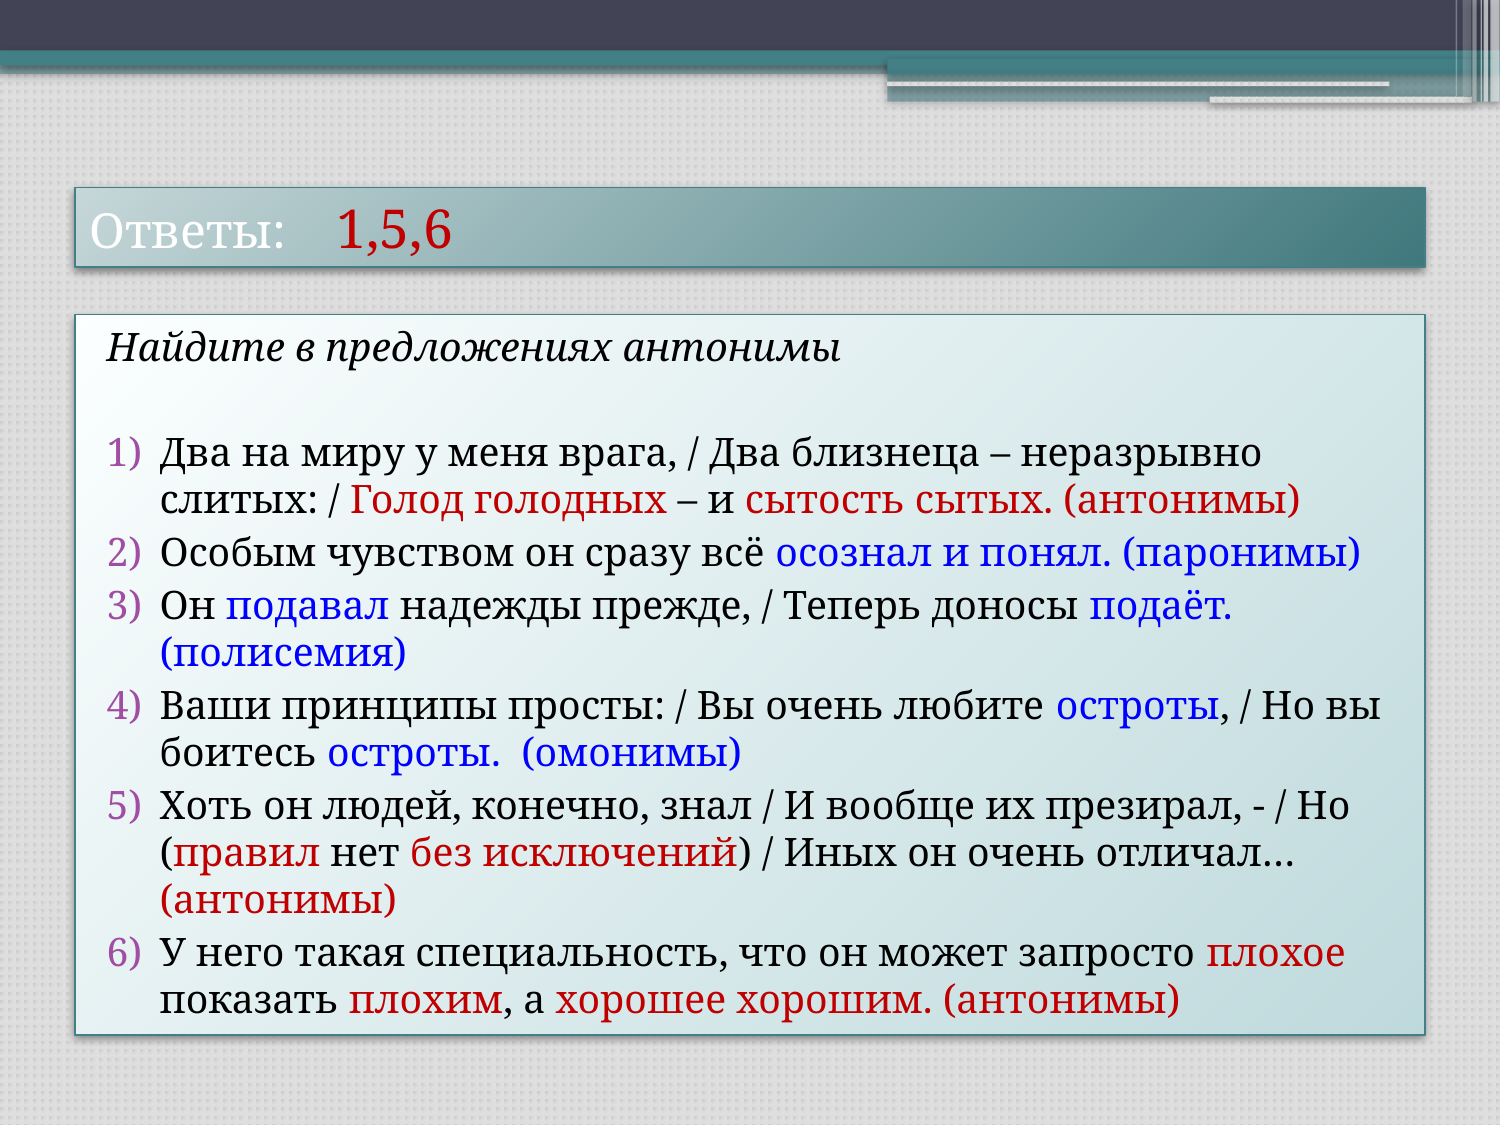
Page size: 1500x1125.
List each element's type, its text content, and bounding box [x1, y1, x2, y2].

title Ответы: 1,5,6 [74, 187, 1426, 268]
list Найдите в предложениях антонимы Два на миру у меня врага, / Два близнеца – неразрывно слитых: / Голод голодных – и сытость сытых. (антонимы) Особым чувством он сразу всё осознал и понял. (паронимы) Он подавал надежды прежде, / Теперь доносы подаёт. (полисемия) Ваши принципы просты: / Вы очень любите остроты, / Но вы боитесь остроты. (омонимы) Хоть он людей, конечно, знал / И вообще их презирал, - / Но (правил нет без исключений) / Иных он очень отличал… (антонимы) У него такая специальность, что он может запросто плохое показать плохим, а хорошее хорошим. (антонимы) [74, 314, 1426, 1036]
